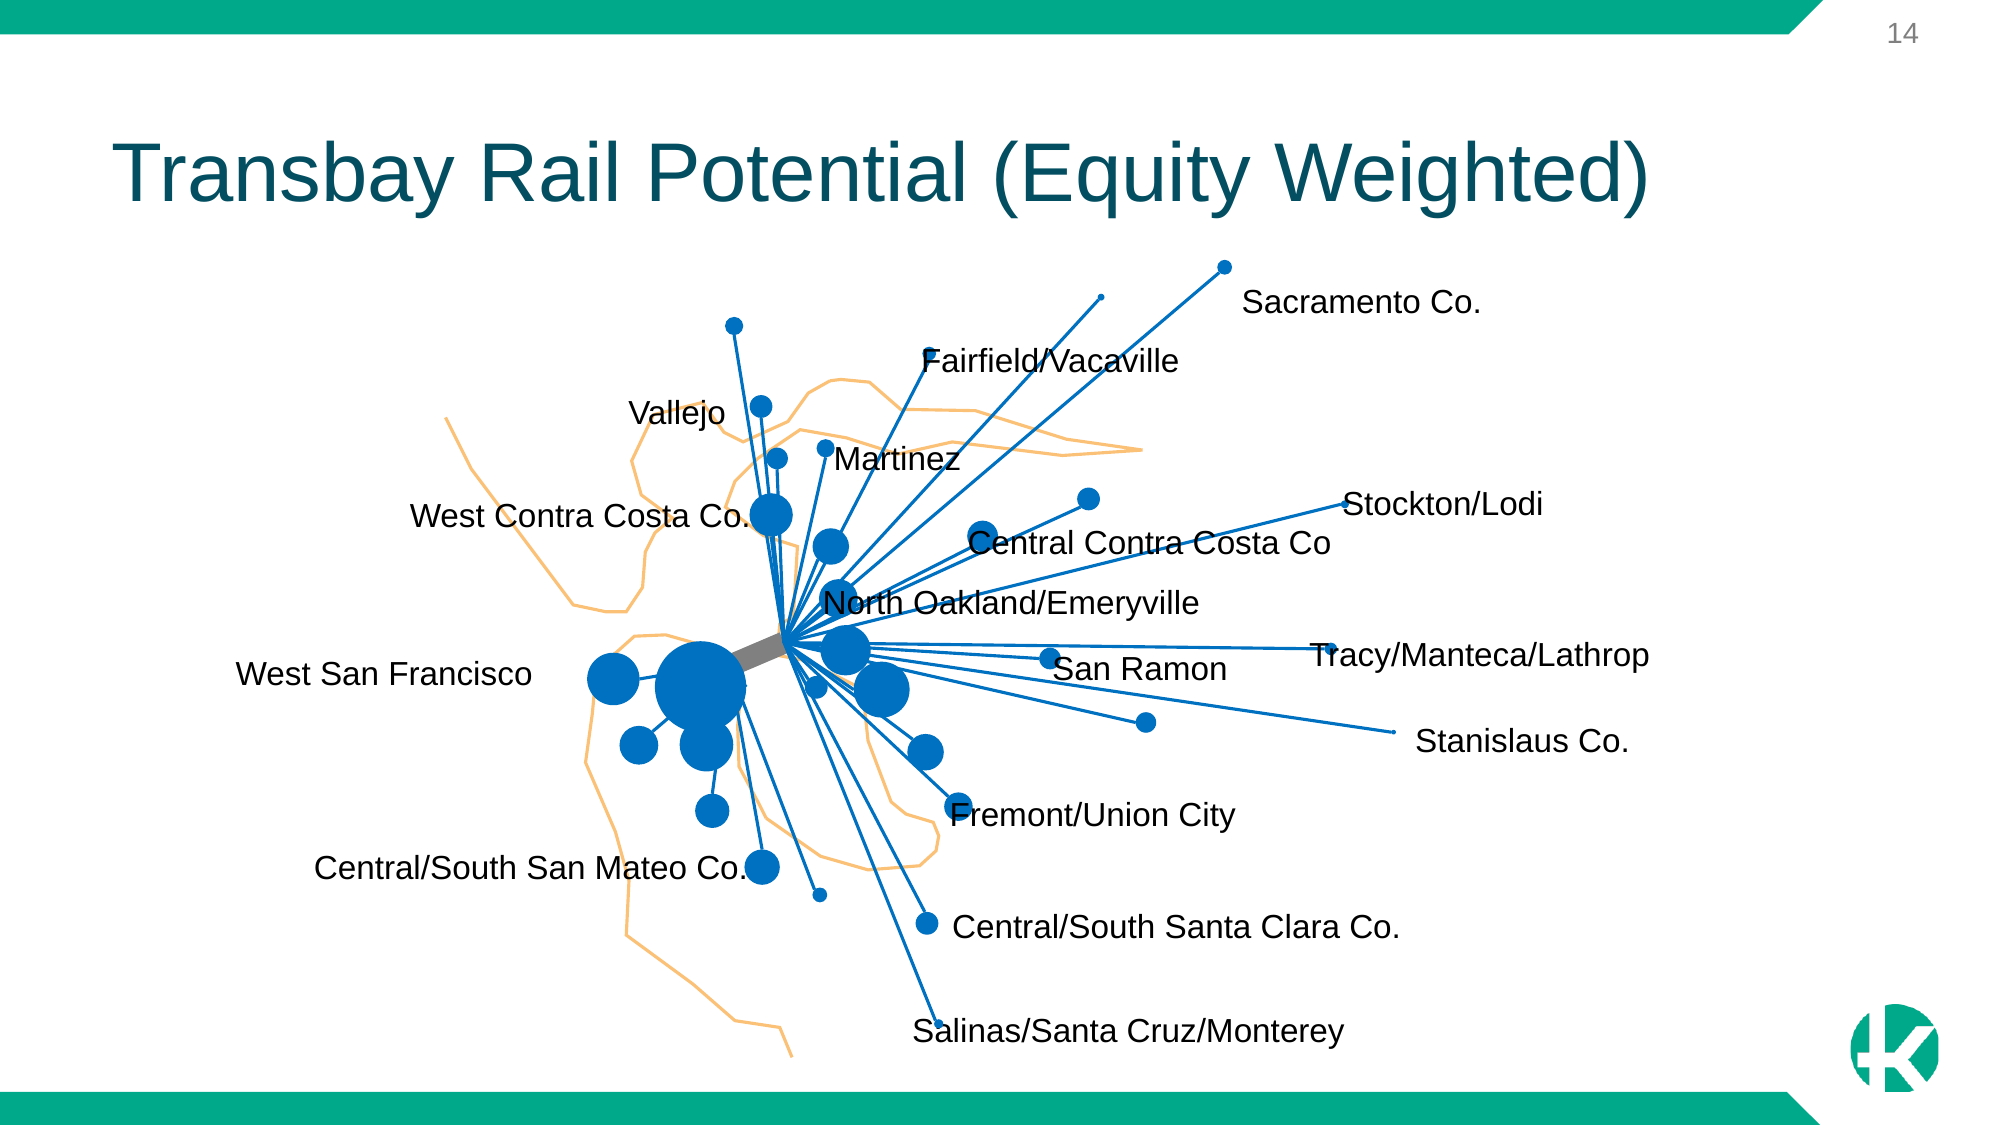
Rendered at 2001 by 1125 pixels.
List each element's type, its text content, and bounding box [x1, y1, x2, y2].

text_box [258, 259, 1647, 1058]
title Transbay Rail Potential (Equity Weighted) [96, 110, 1822, 227]
